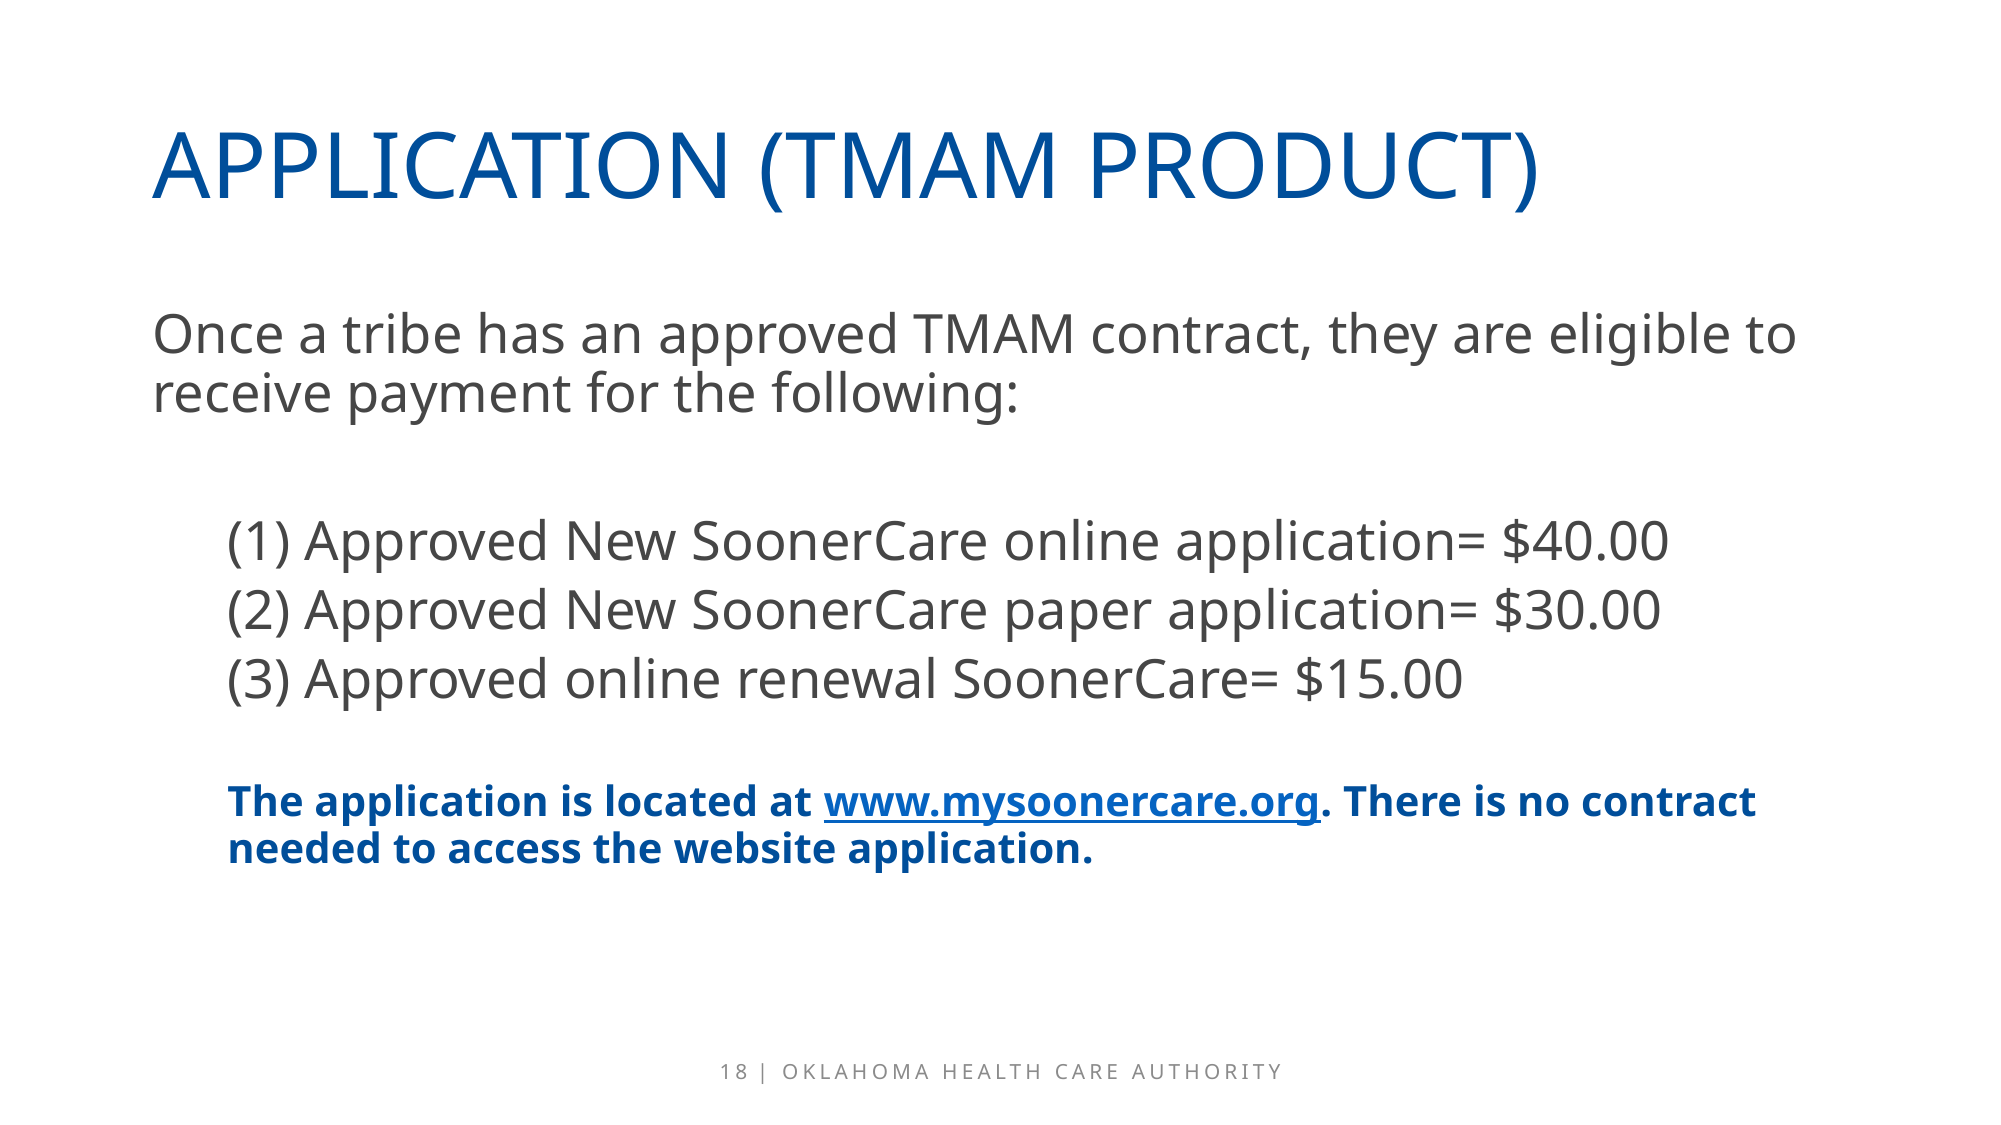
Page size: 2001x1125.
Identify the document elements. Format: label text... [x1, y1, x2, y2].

title Application (tmam Product) [137, 59, 1863, 278]
list Once a tribe has an approved TMAM contract, they are eligible to receive payment for the following: (1) Approved New SoonerCare online application= $40.00 (2) Approved New SoonerCare paper application= $30.00 (3) Approved online renewal SoonerCare= $15.00 The application is located at www.mysoonercare.org. There is no contract needed to access the website application. [137, 299, 1863, 1014]
